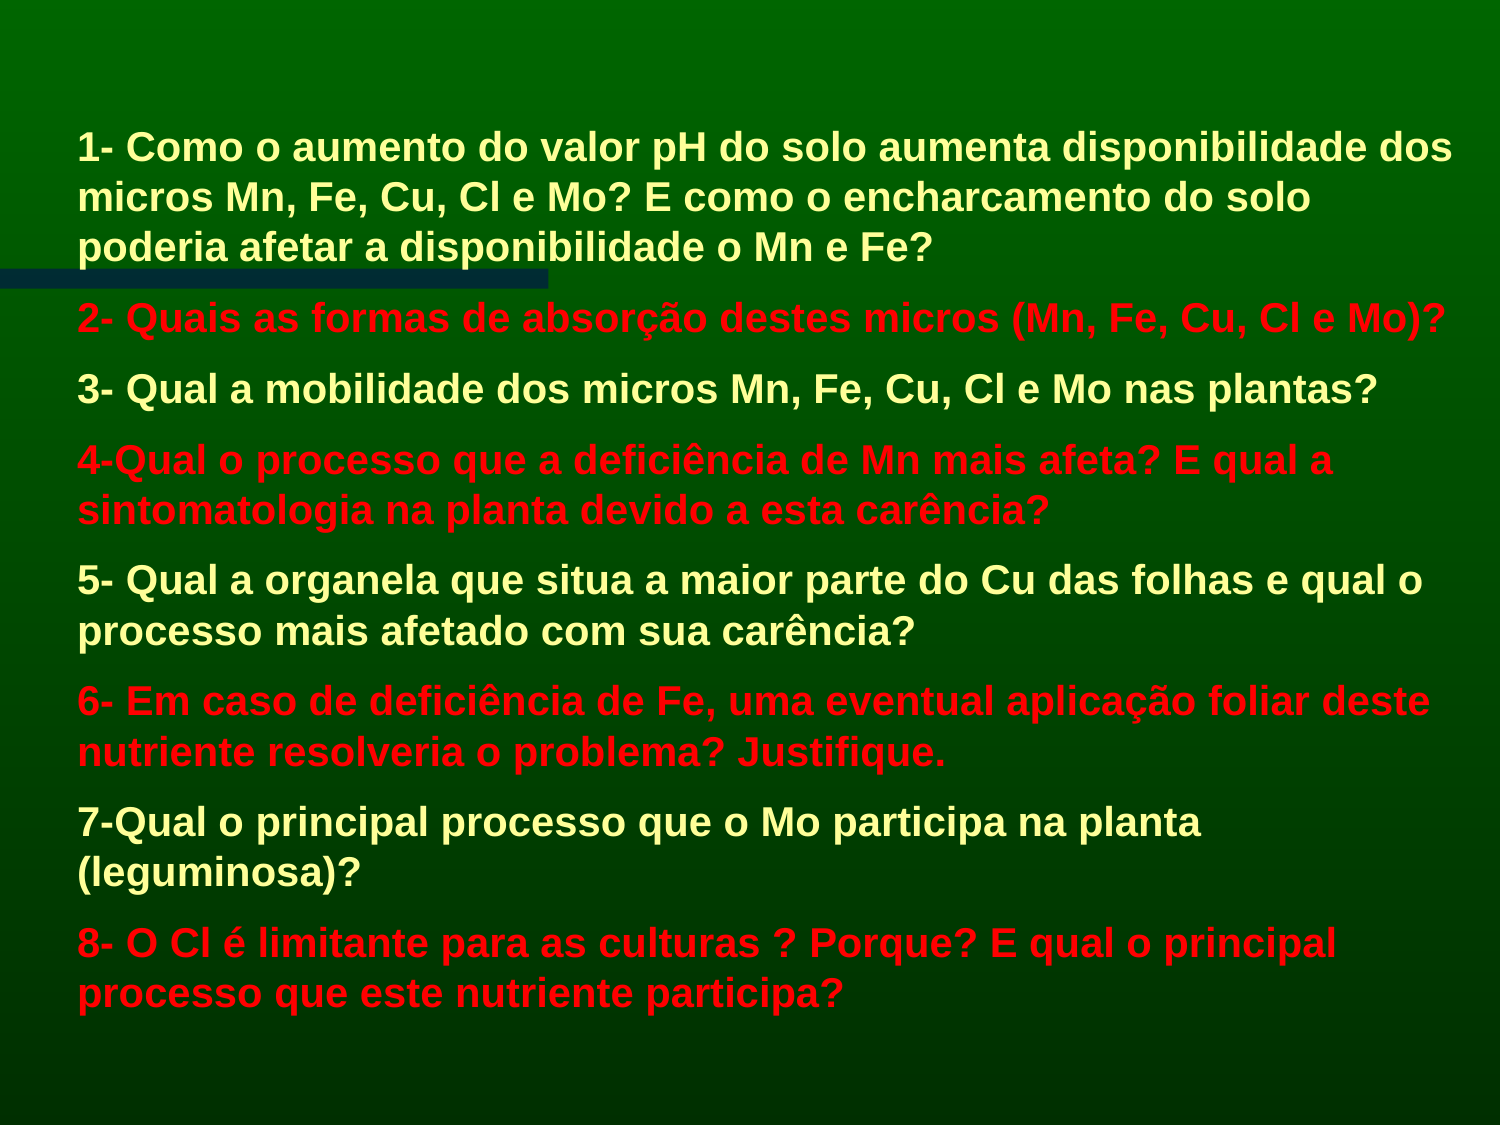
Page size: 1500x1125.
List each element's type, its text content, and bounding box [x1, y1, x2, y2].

text_box 1- Como o aumento do valor pH do solo aumenta disponibilidade dos micros Mn, Fe, Cu, Cl e Mo? E como o encharcamento do solo poderia afetar a disponibilidade o Mn e Fe? 2- Quais as formas de absorção destes micros (Mn, Fe, Cu, Cl e Mo)? 3- Qual a mobilidade dos micros Mn, Fe, Cu, Cl e Mo nas plantas? 4-Qual o processo que a deficiência de Mn mais afeta? E qual a sintomatologia na planta devido a esta carência? 5- Qual a organela que situa a maior parte do Cu das folhas e qual o processo mais afetado com sua carência? 6- Em caso de deficiência de Fe, uma eventual aplicação foliar deste nutriente resolveria o problema? Justifique. 7-Qual o principal processo que o Mo participa na planta (leguminosa)? 8- O Cl é limitante para as culturas ? Porque? E qual o principal processo que este nutriente participa? [62, 112, 1475, 1024]
